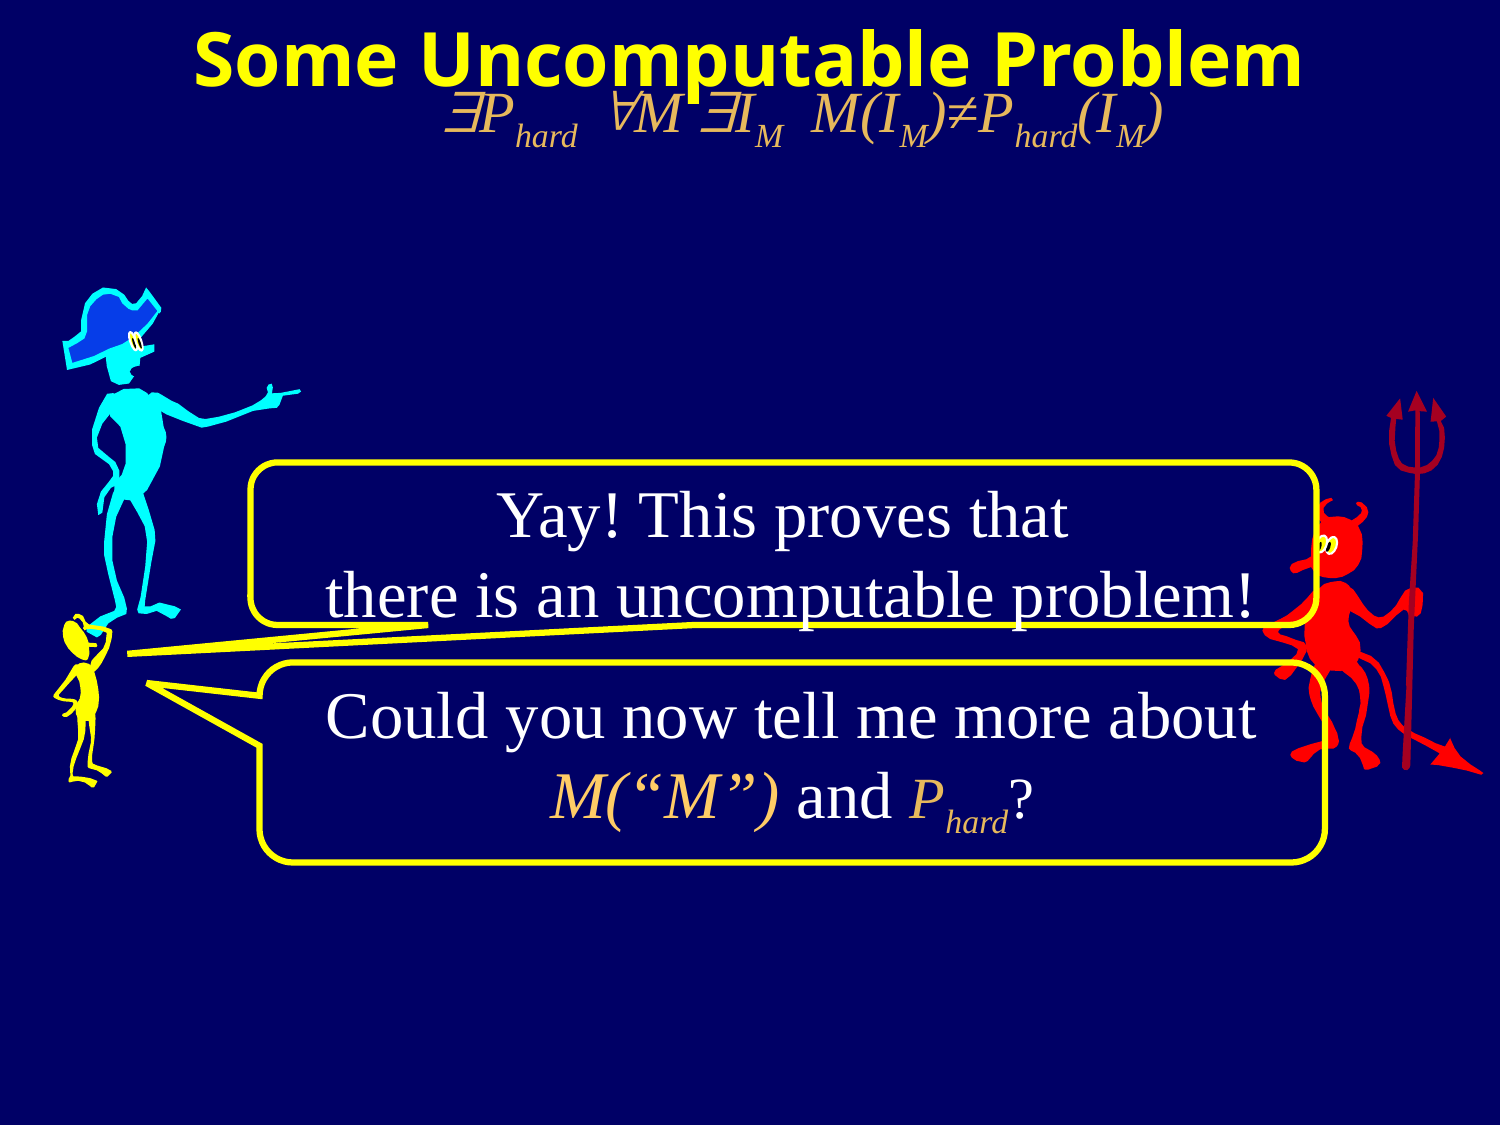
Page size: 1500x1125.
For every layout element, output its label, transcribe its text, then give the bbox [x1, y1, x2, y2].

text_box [1262, 390, 1484, 776]
text_box Phard M IM M(IM)≠Phard(IM) [426, 66, 1179, 162]
text_box Yay! This proves that there is an uncomputable problem! [299, 462, 1257, 646]
text_box Could you now tell me more about M(“M”) and Phard? [146, 662, 1325, 863]
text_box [62, 287, 301, 638]
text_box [53, 613, 113, 788]
text_box Some Uncomputable Problem [112, 0, 1388, 150]
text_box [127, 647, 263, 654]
